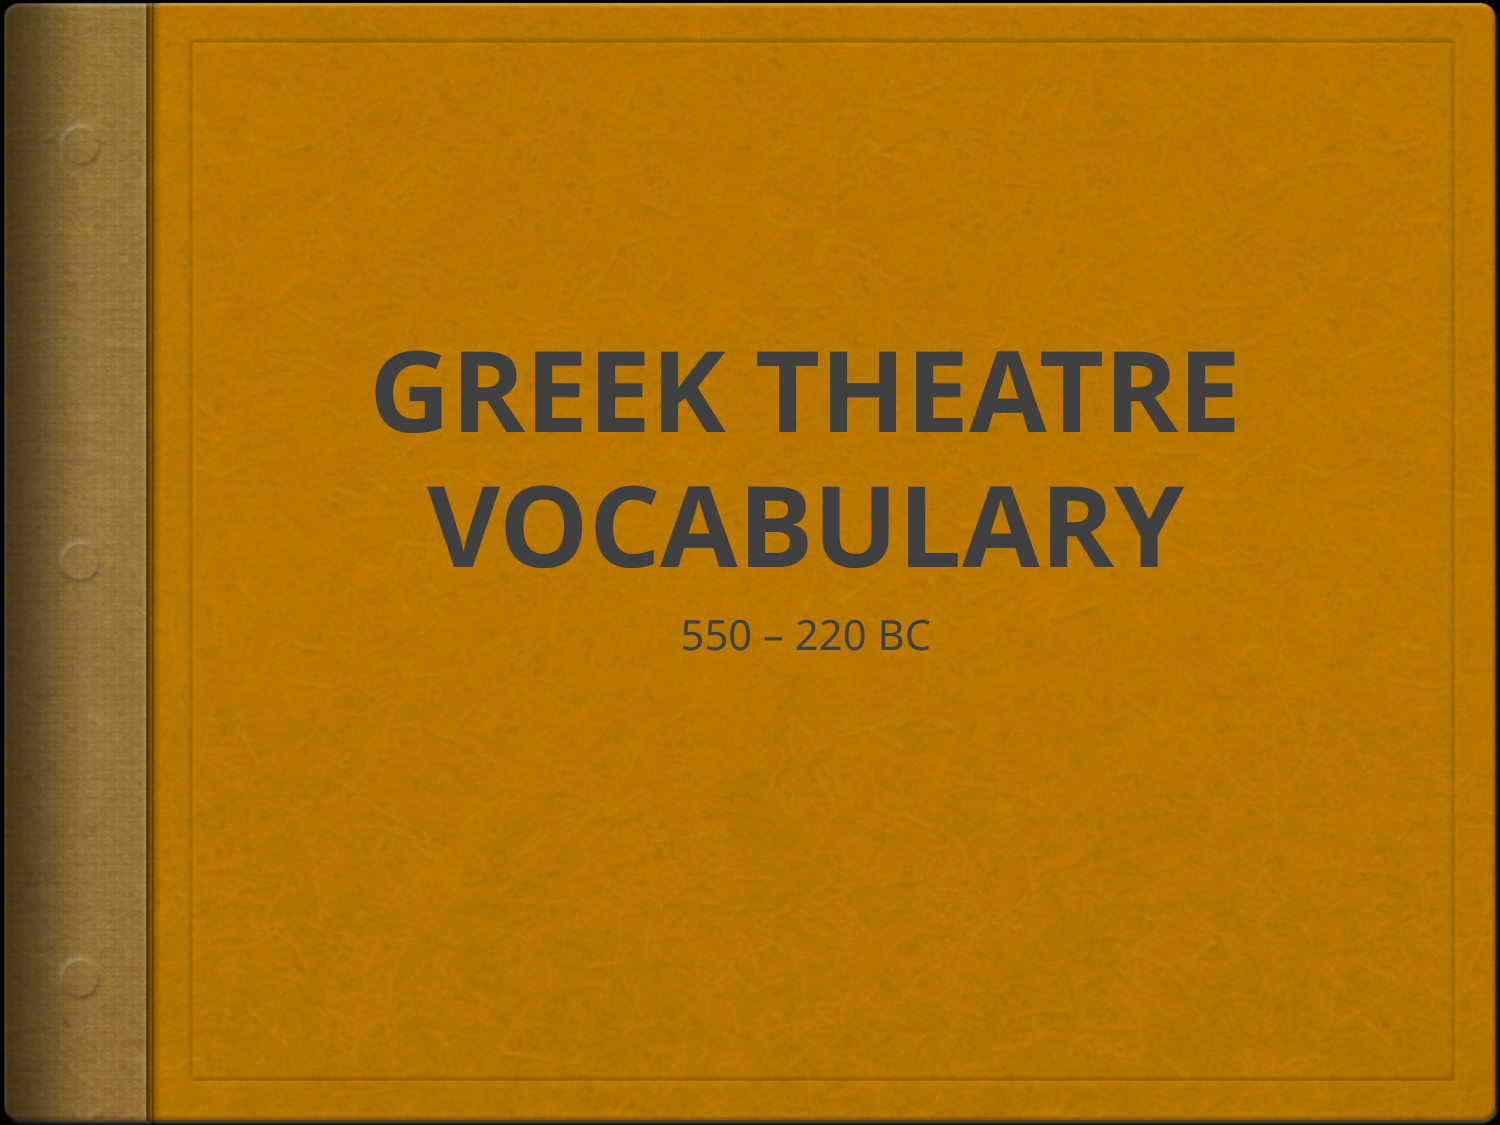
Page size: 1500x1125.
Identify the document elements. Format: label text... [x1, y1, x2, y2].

subtitle 550 – 220 BC [225, 601, 1388, 889]
picture [0, 0, 1500, 1125]
title GREEK THEATRE VOCABULARY [225, 294, 1388, 598]
